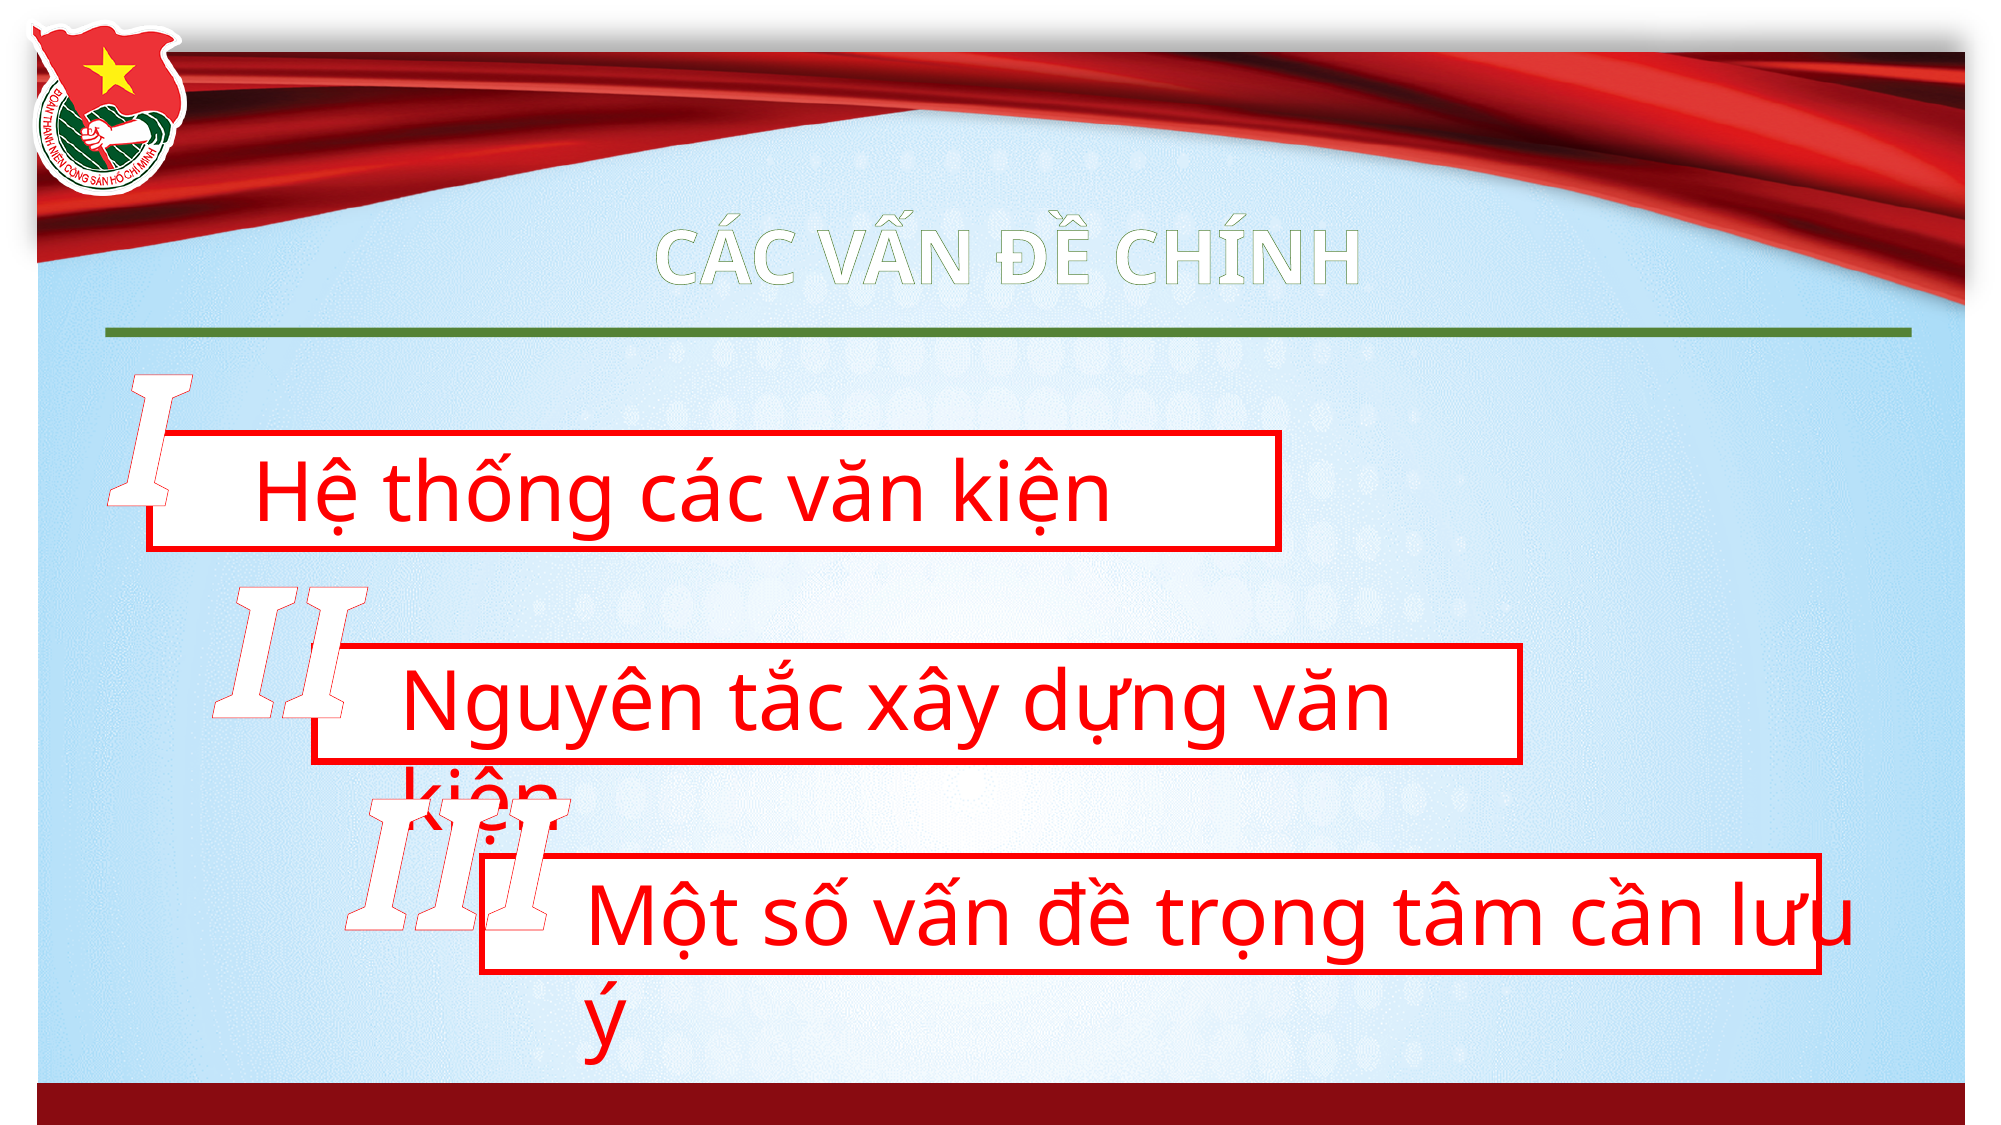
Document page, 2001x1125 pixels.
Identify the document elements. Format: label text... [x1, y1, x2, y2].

text_box [1347, 327, 1913, 338]
picture [0, 0, 2001, 1125]
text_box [97, 315, 1347, 549]
text_box CÁC VẤN ĐỀ CHÍNH [91, 201, 1926, 307]
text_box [335, 739, 1884, 977]
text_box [202, 527, 1521, 765]
